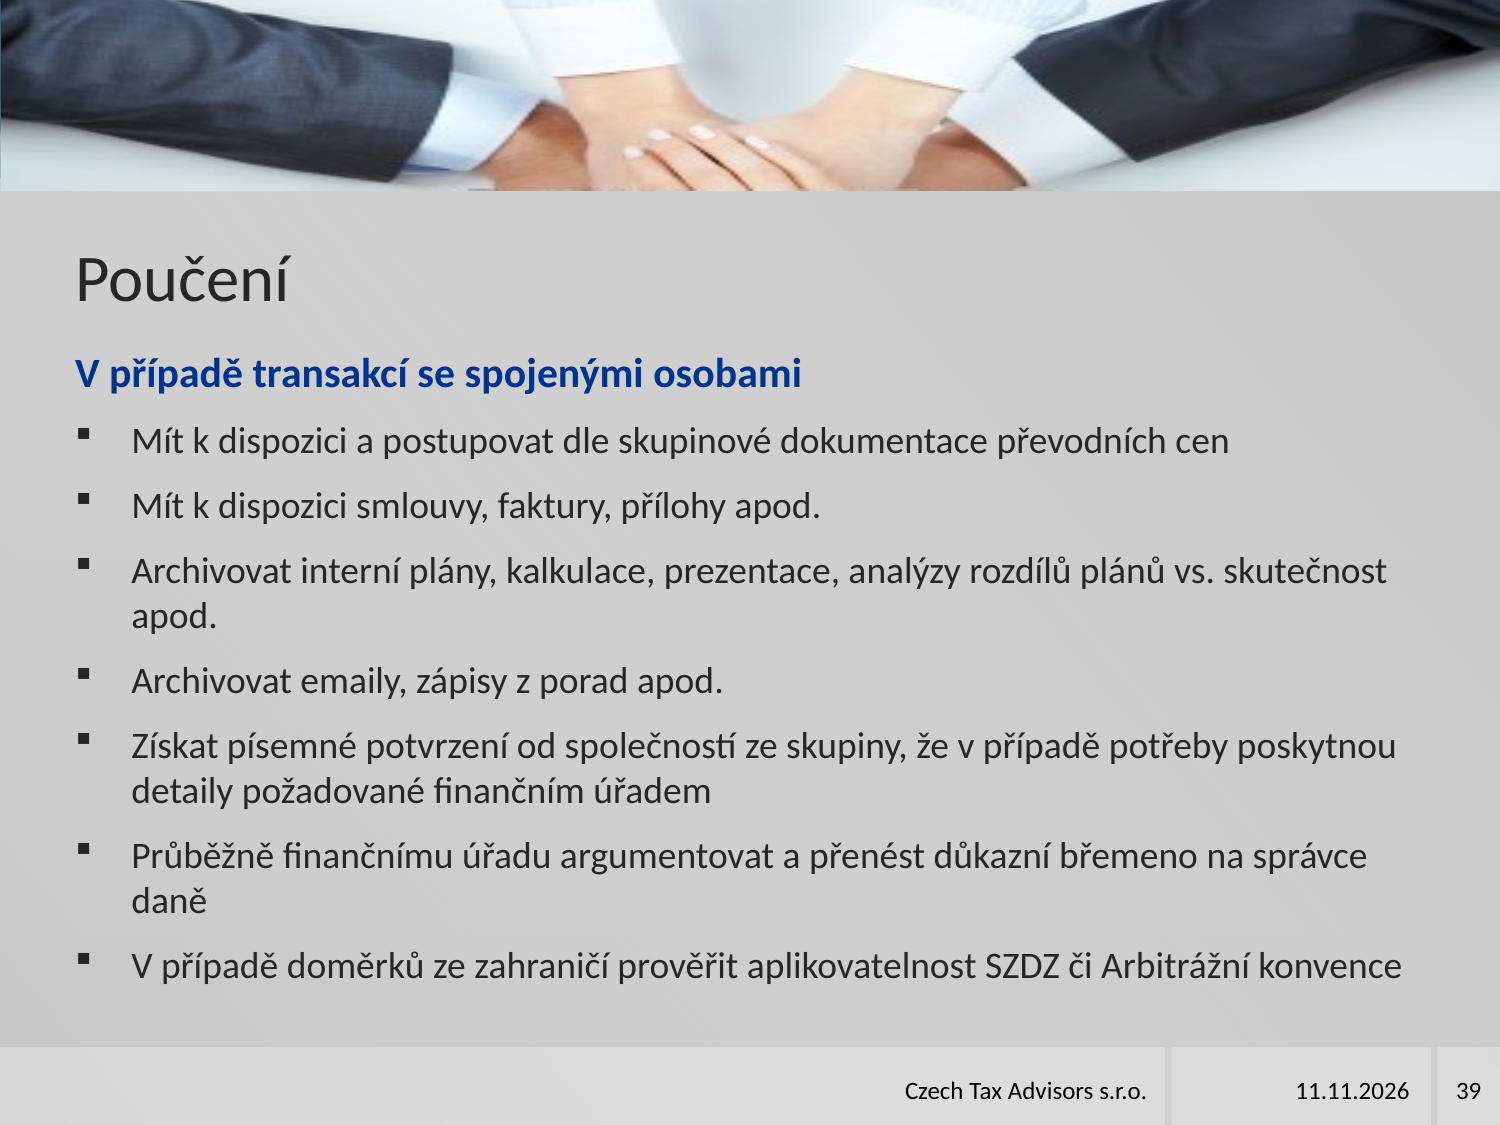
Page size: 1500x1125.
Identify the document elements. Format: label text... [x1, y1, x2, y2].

list V případě transakcí se spojenými osobami Mít k dispozici a postupovat dle skupinové dokumentace převodních cen Mít k dispozici smlouvy, faktury, přílohy apod. Archivovat interní plány, kalkulace, prezentace, analýzy rozdílů plánů vs. skutečnost apod. Archivovat emaily, zápisy z porad apod. Získat písemné potvrzení od společností ze skupiny, že v případě potřeby poskytnou detaily požadované finančním úřadem Průběžně finančnímu úřadu argumentovat a přenést důkazní břemeno na správce daně V případě doměrků ze zahraničí prověřit aplikovatelnost SZDZ či Arbitrážní konvence [75, 338, 1425, 1047]
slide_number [1175, 1070, 1425, 1108]
title Poučení [75, 199, 1425, 338]
footer Czech Tax Advisors s.r.o. [75, 1070, 1163, 1108]
slide_number 39 [1434, 1070, 1497, 1108]
picture [0, 0, 1500, 191]
